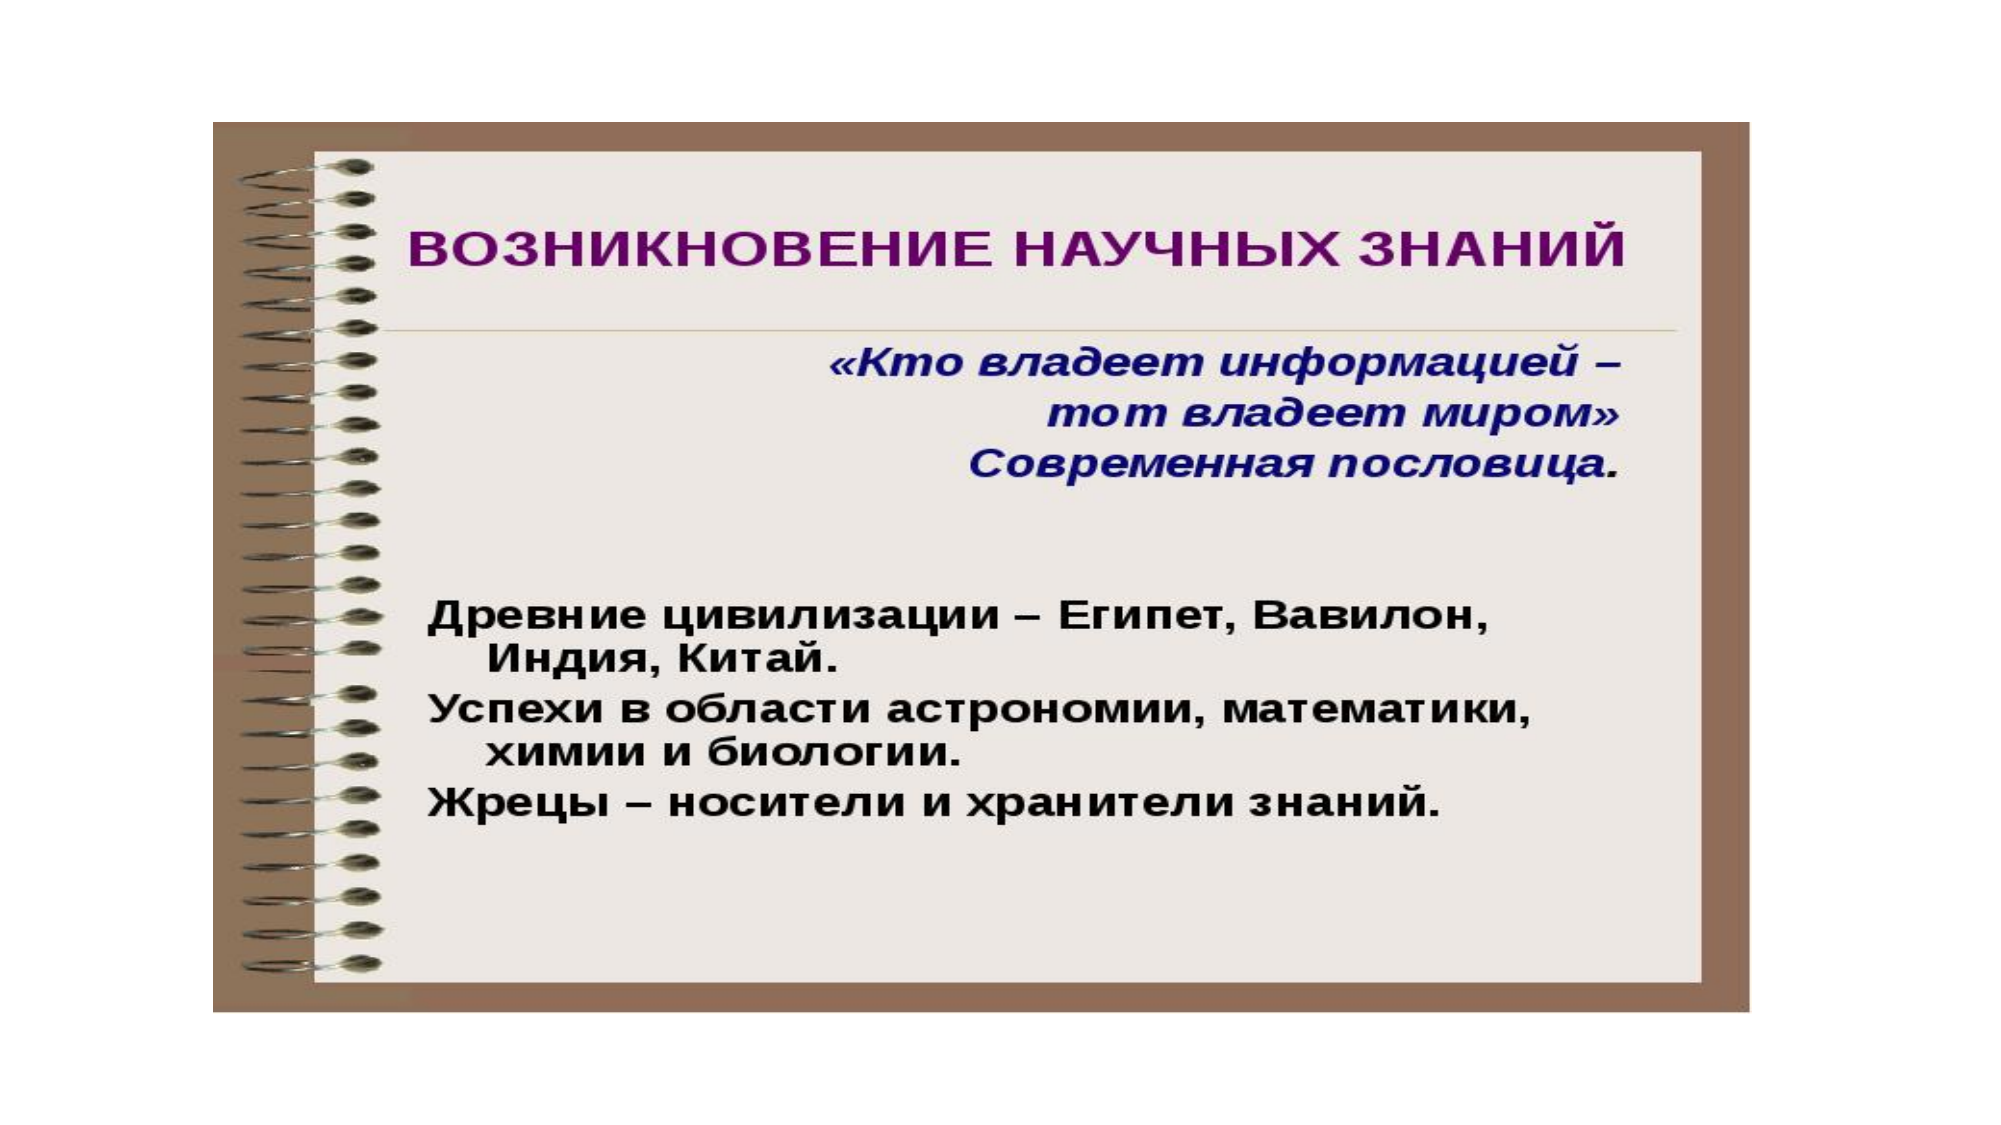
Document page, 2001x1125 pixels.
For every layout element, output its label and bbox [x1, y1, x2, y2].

list [213, 122, 1752, 1014]
